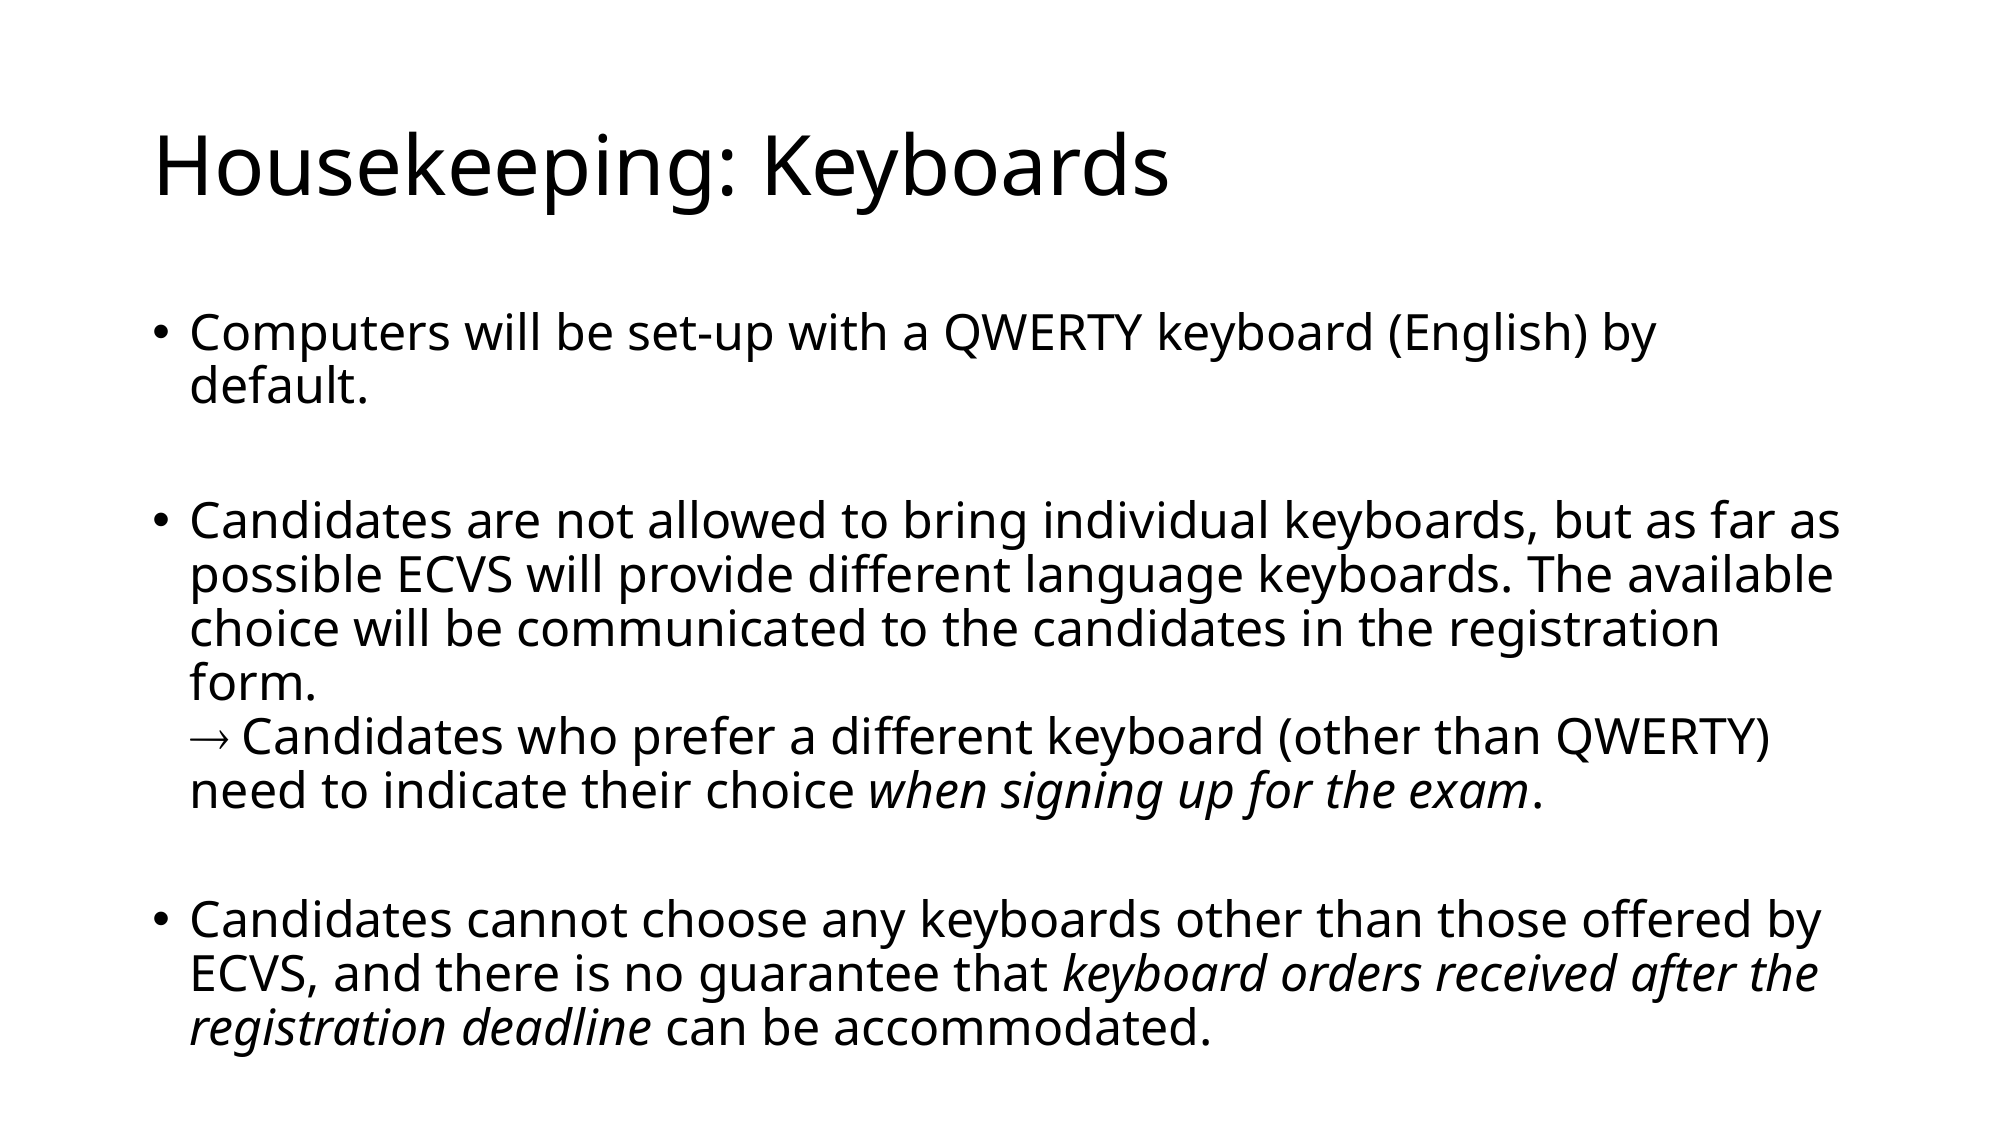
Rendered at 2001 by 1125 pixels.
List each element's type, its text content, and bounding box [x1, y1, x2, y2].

title Housekeeping: Keyboards [137, 59, 1863, 278]
list Computers will be set-up with a QWERTY keyboard (English) by default. Candidates are not allowed to bring individual keyboards, but as far as possible ECVS will provide different language keyboards. The available choice will be communicated to the candidates in the registration form.  Candidates who prefer a different keyboard (other than QWERTY) need to indicate their choice when signing up for the exam. Candidates cannot choose any keyboards other than those offered by ECVS, and there is no guarantee that keyboard orders received after the registration deadline can be accommodated. [137, 299, 1863, 1078]
